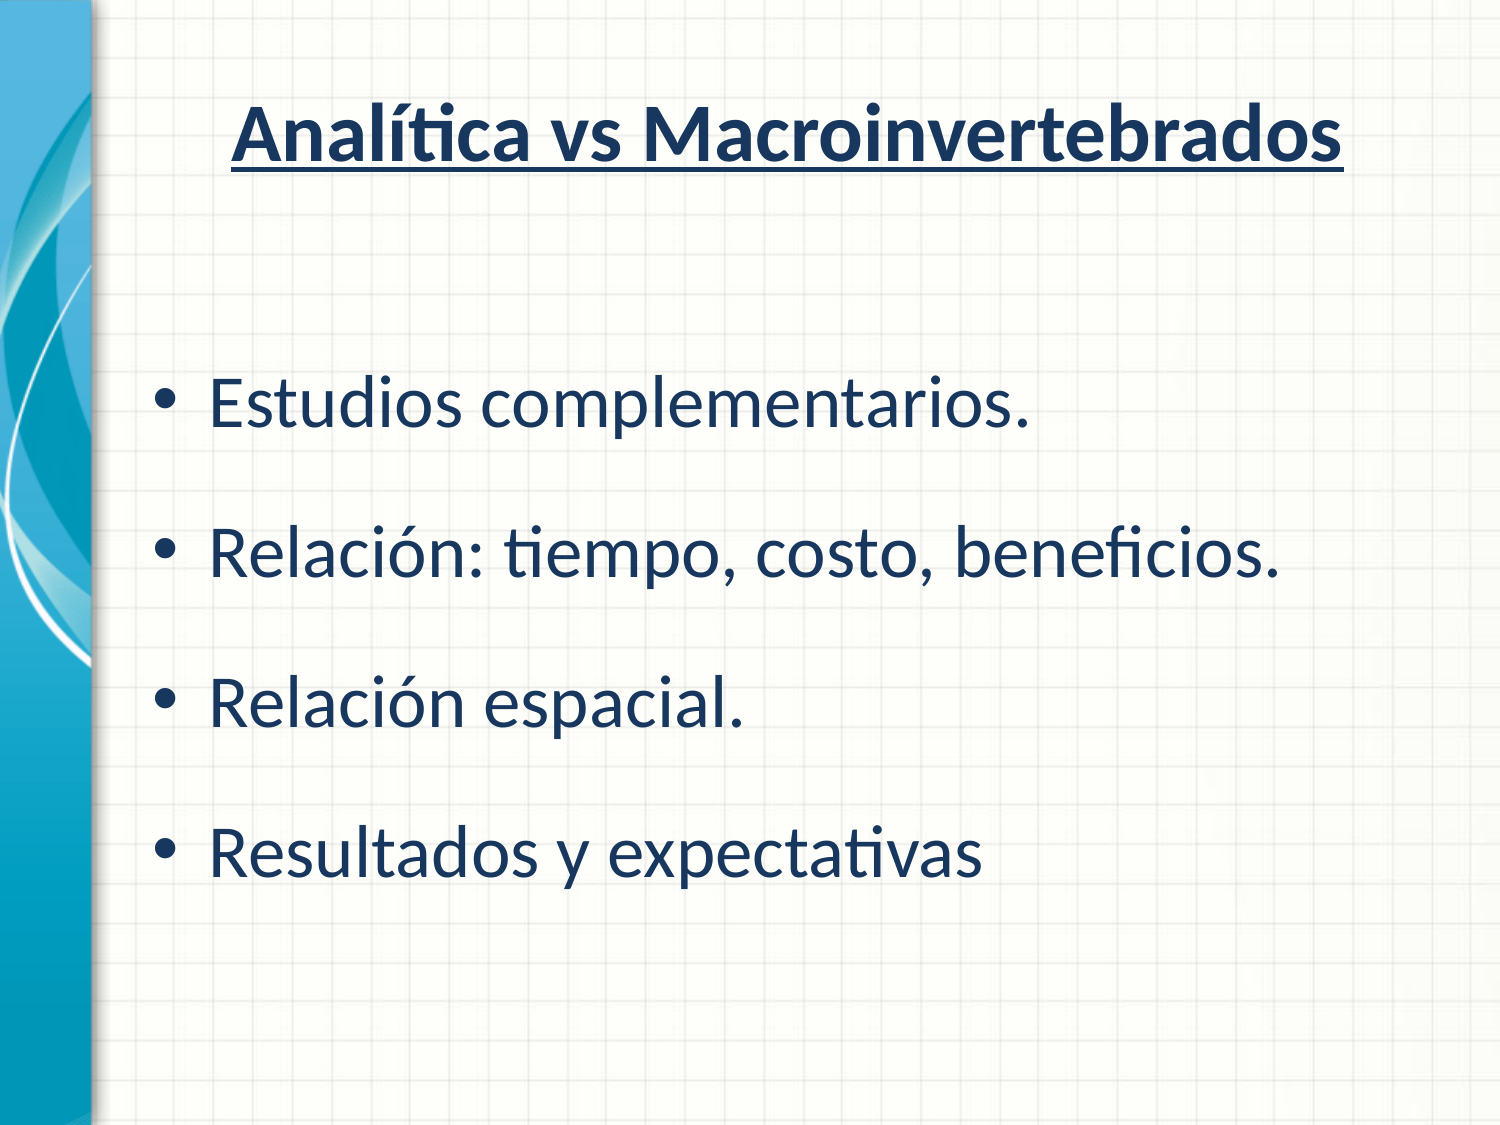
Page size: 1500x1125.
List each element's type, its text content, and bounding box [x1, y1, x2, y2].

title Analítica vs Macroinvertebrados [125, 50, 1450, 206]
list Estudios complementarios. Relación: tiempo, costo, beneficios. Relación espacial. Resultados y expectativas [137, 299, 1463, 939]
picture [0, 0, 1500, 1125]
